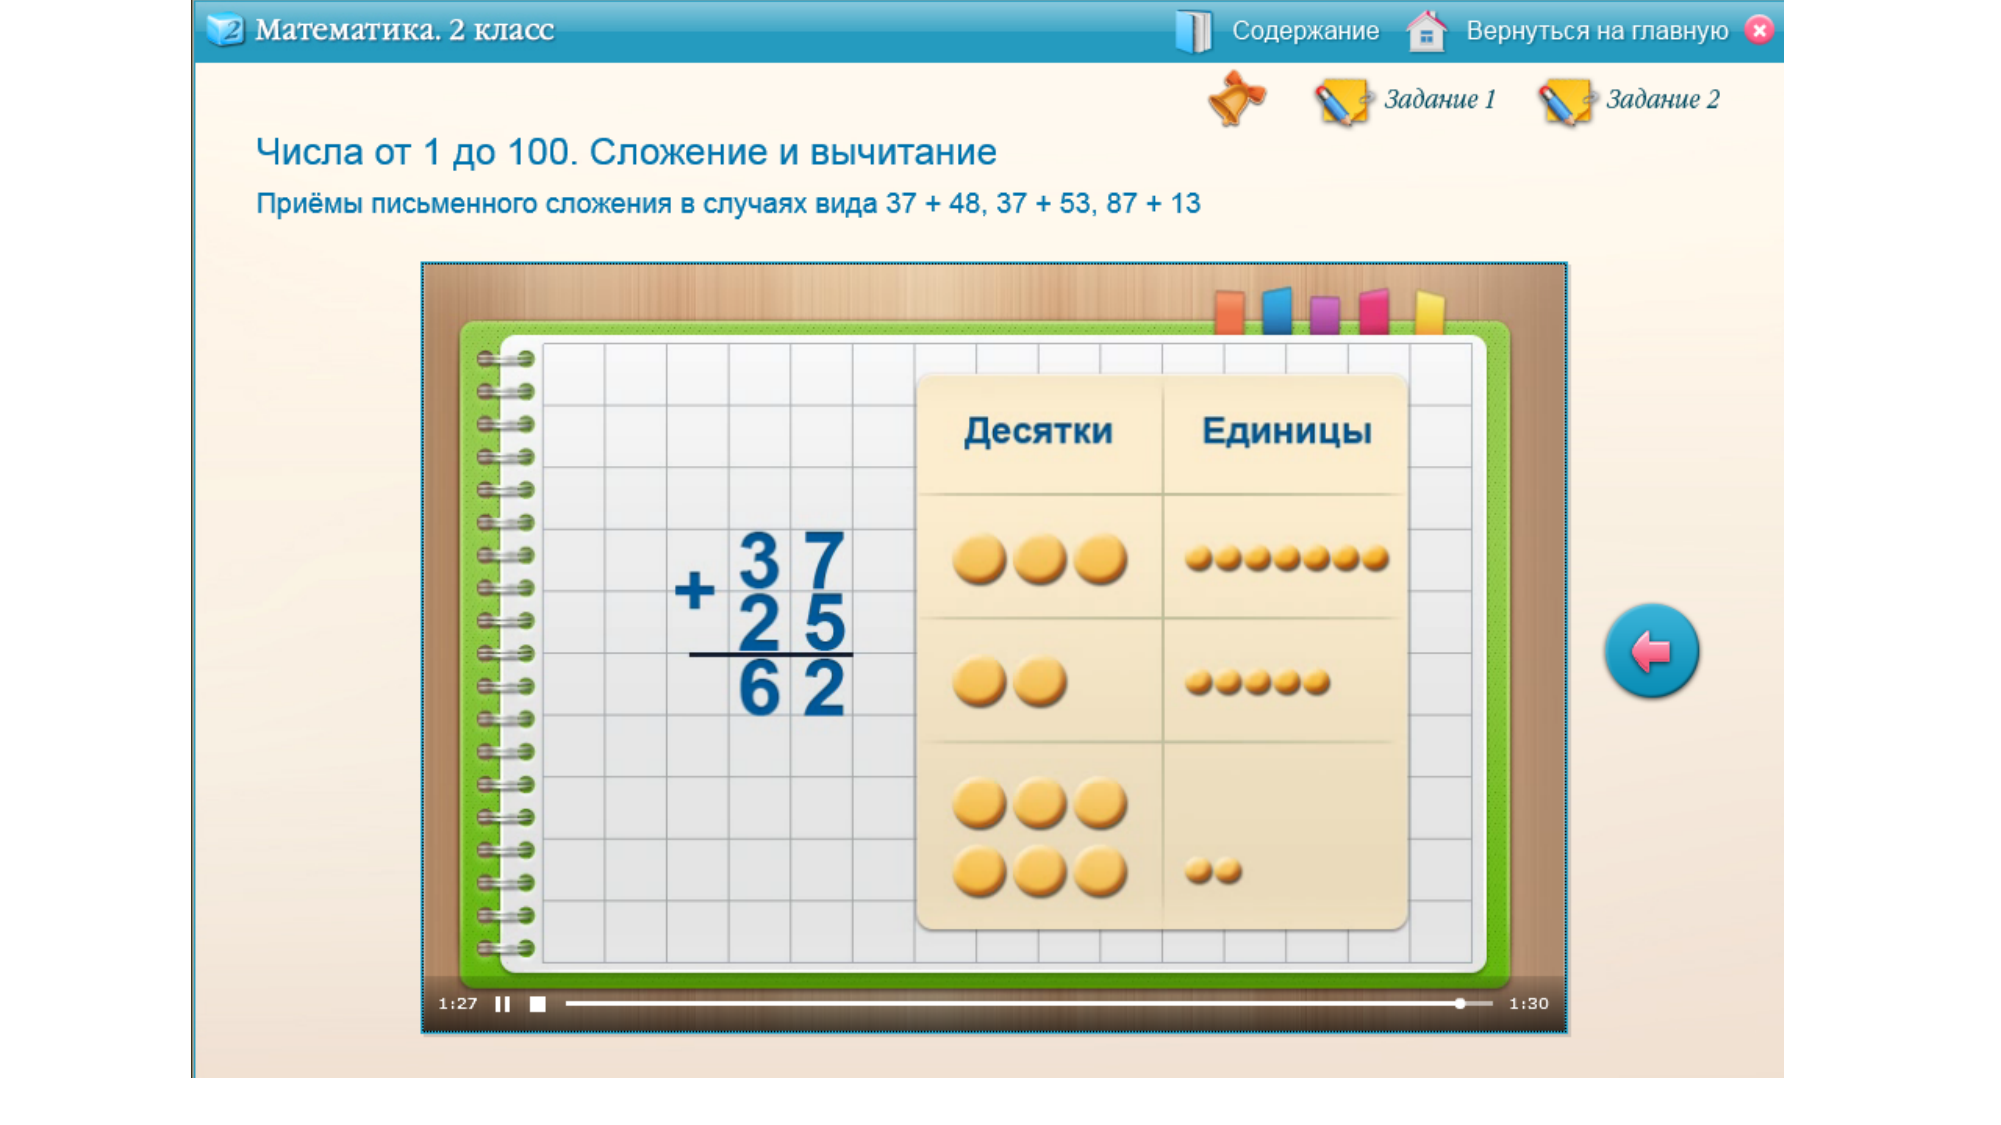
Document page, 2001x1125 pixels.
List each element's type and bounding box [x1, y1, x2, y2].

picture [191, 0, 1784, 1079]
